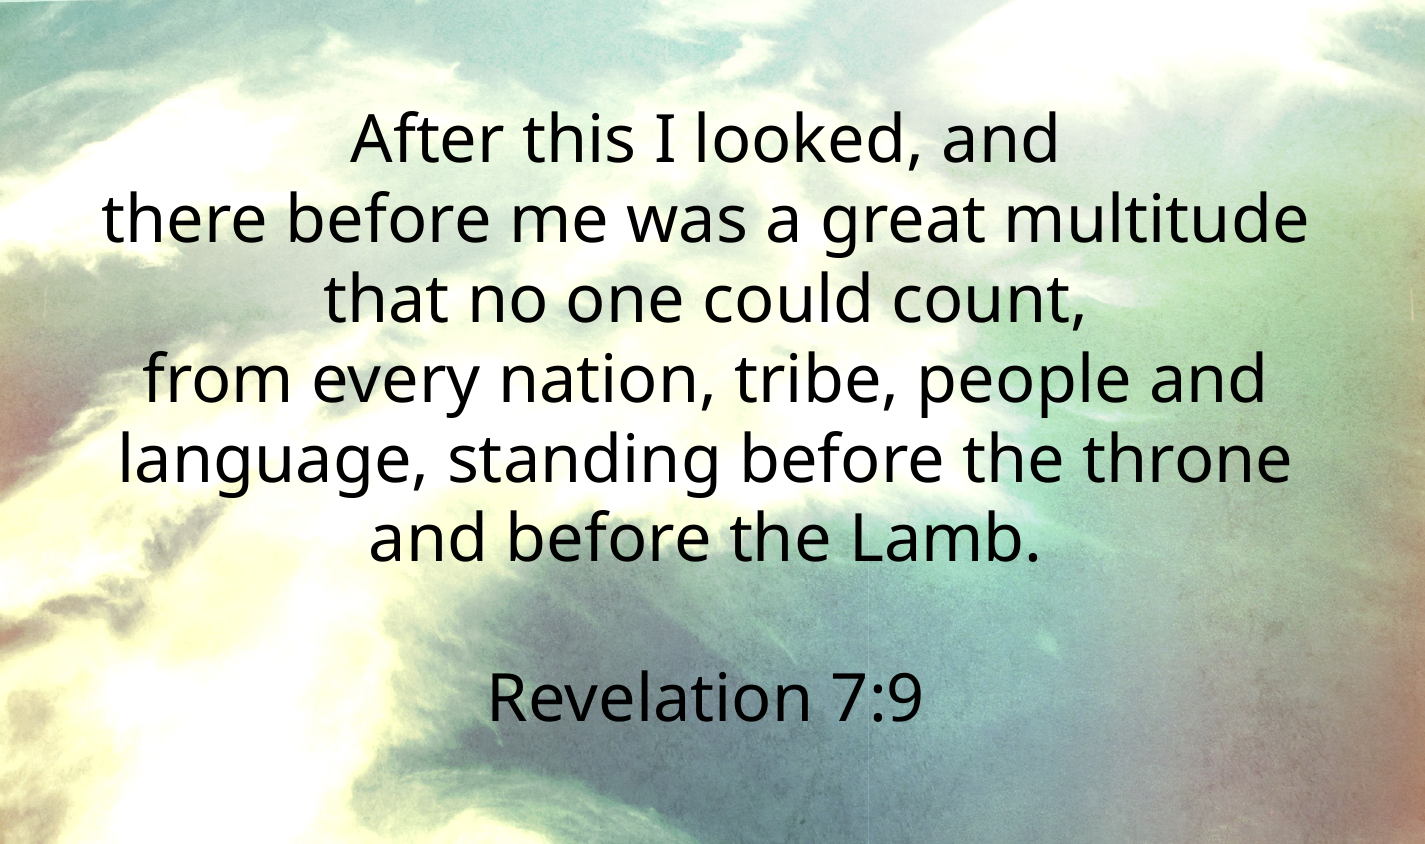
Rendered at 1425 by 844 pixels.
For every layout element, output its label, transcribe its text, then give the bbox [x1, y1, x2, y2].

picture [0, 0, 1425, 844]
title After this I looked, and there before me was a great multitude that no one could count, from every nation, tribe, people and language, standing before the throne and before the Lamb. Revelation 7:9 [50, 33, 1363, 797]
